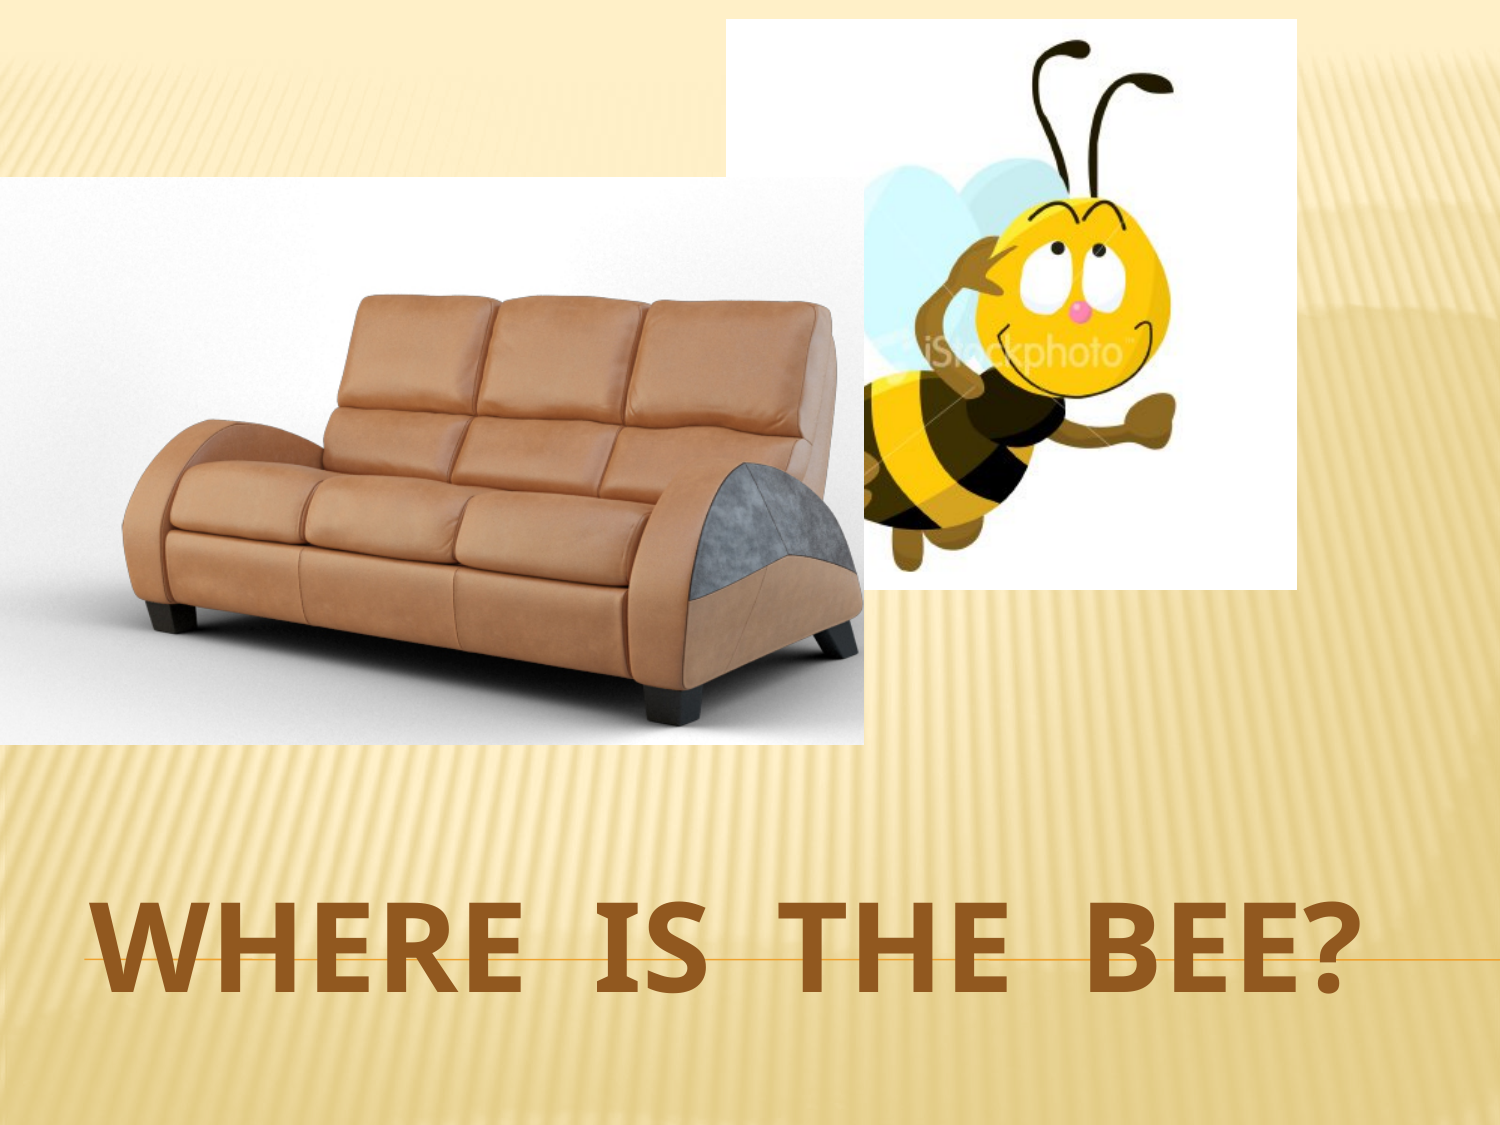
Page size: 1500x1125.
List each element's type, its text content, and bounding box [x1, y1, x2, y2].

title Where is the bee? [75, 900, 1463, 986]
picture [0, 30, 865, 745]
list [725, 18, 1297, 590]
